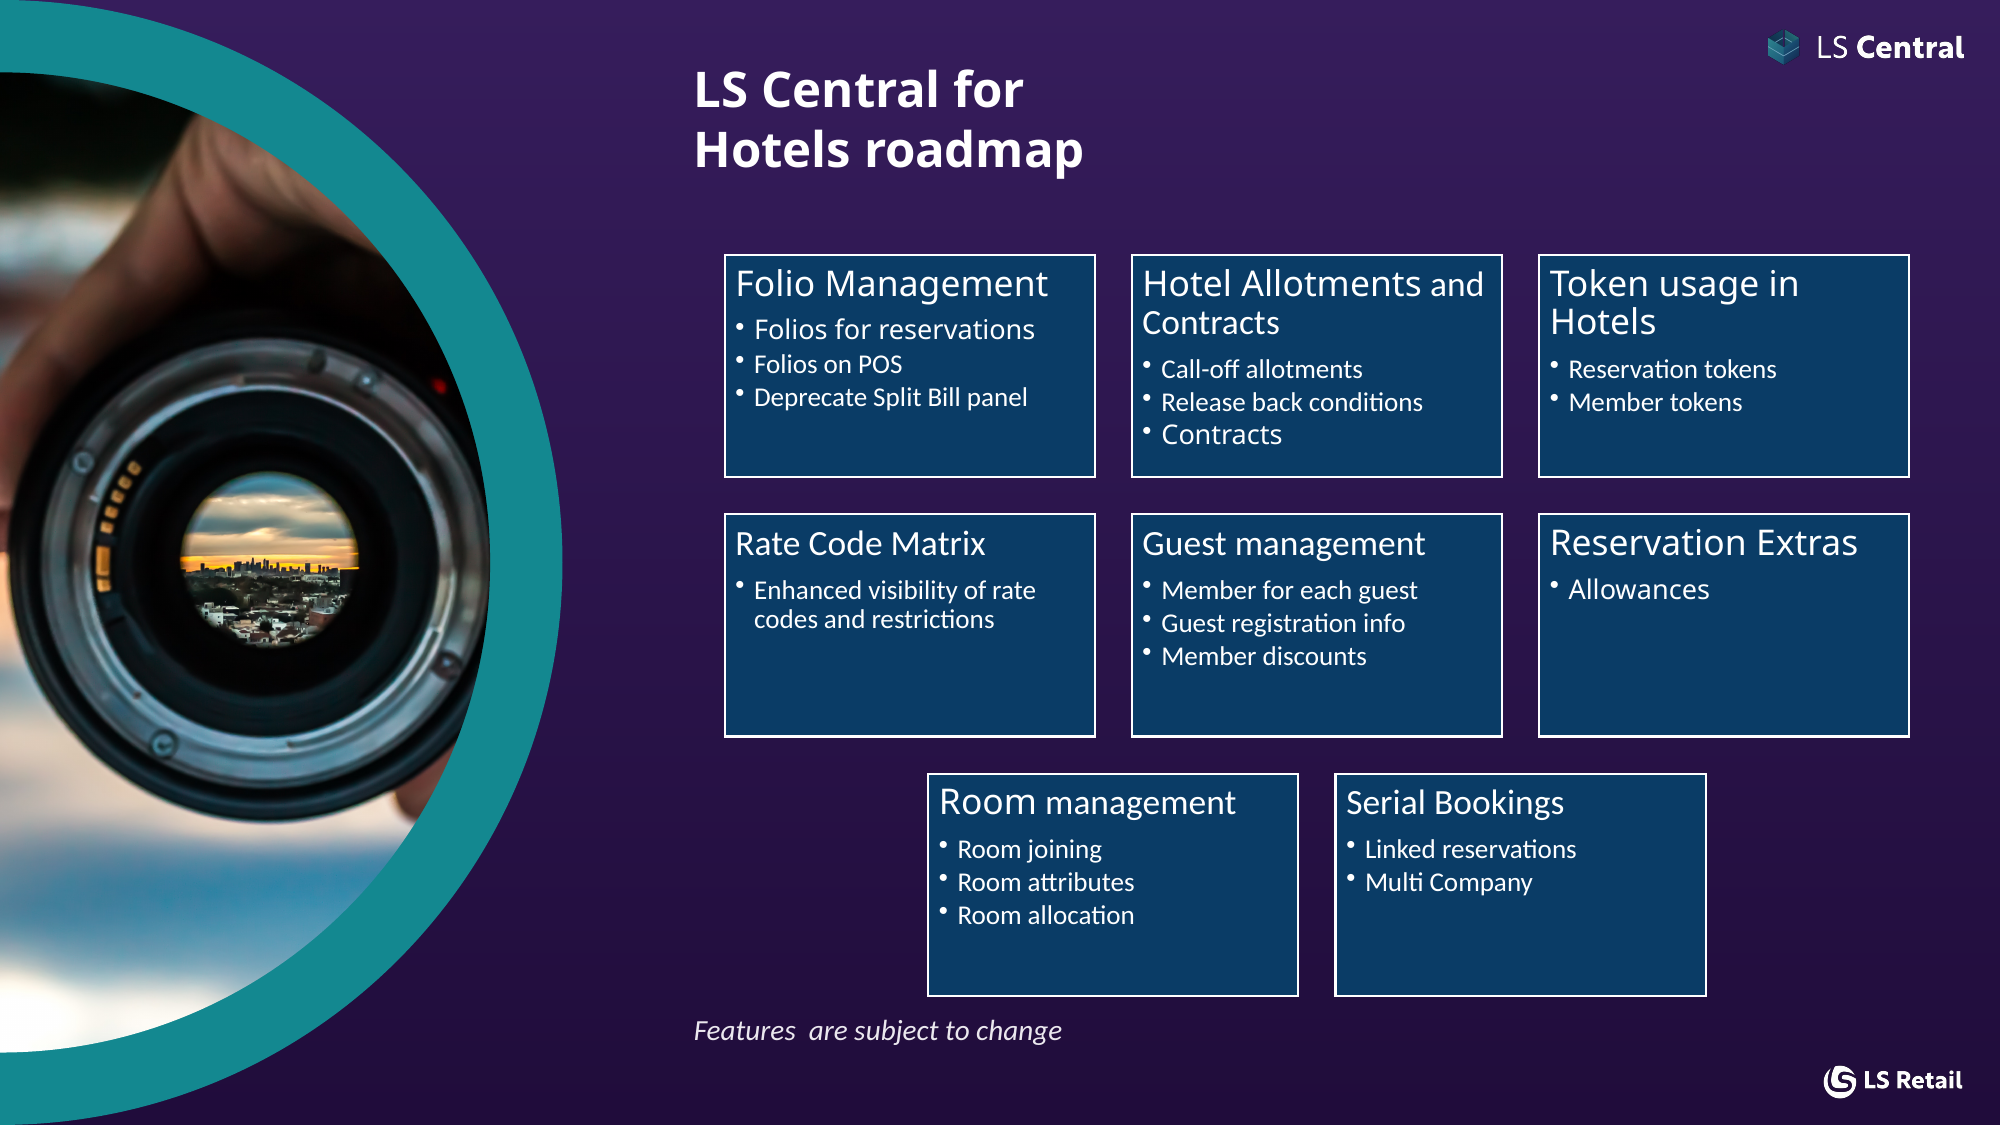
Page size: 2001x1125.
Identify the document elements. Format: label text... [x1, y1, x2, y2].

picture [1809, 1051, 1975, 1113]
picture [0, 72, 491, 1053]
title LS Central for Hotels roadmap [678, 52, 1833, 189]
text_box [678, 254, 1956, 997]
text_box Features are subject to change [678, 1003, 1956, 1054]
picture [1768, 29, 1964, 65]
